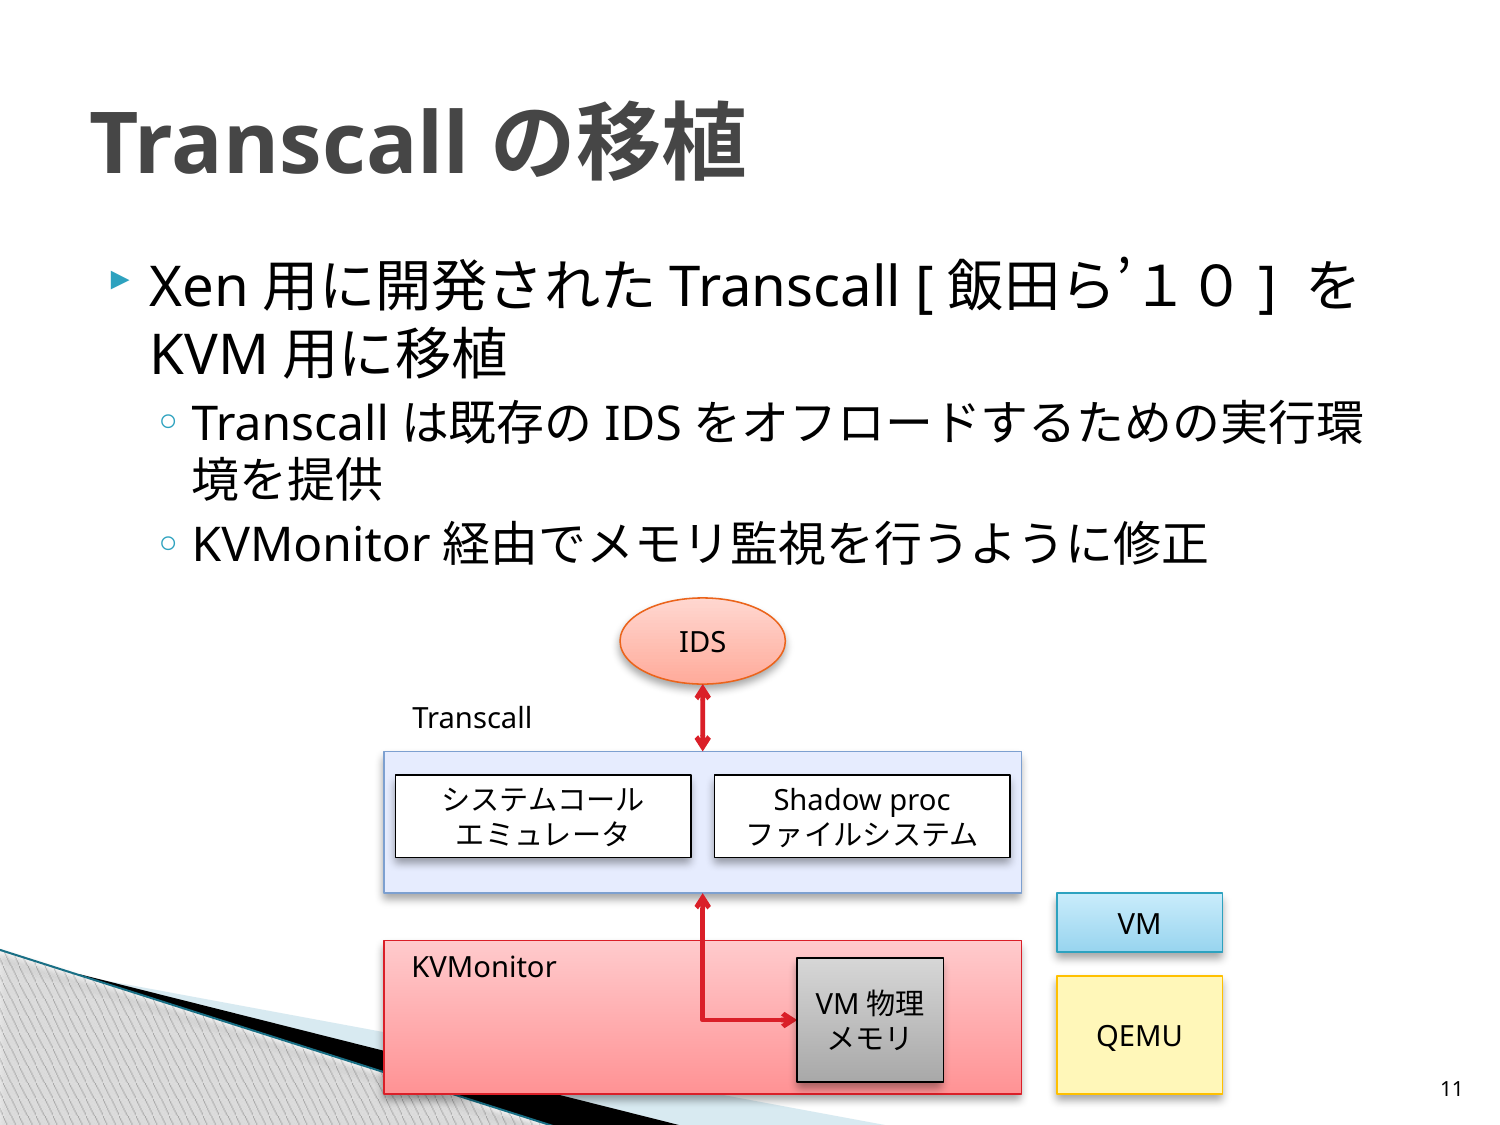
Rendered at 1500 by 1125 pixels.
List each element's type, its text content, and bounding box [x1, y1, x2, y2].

text_box QEMU [1056, 975, 1223, 1095]
text_box システムコール エミュレータ [395, 774, 692, 858]
text_box VM [1056, 892, 1223, 953]
list Xen用に開発されたTranscall [飯田ら’１０] をKVM用に移植 Transcallは既存のIDSをオフロードするための実行環境を提供 KVMonitor経由でメモリ監視を行うように修正 [75, 243, 1425, 986]
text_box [686, 909, 814, 1005]
text_box Shadow proc ファイルシステム [714, 774, 1011, 858]
text_box [383, 940, 1022, 1095]
text_box VM物理 メモリ [796, 957, 944, 1083]
text_box IDS [619, 597, 787, 685]
text_box Transcall [371, 692, 573, 743]
text_box KVMonitor [383, 940, 585, 991]
slide_number 11 [1418, 1051, 1479, 1112]
title Transcallの移植 [75, 45, 1425, 233]
